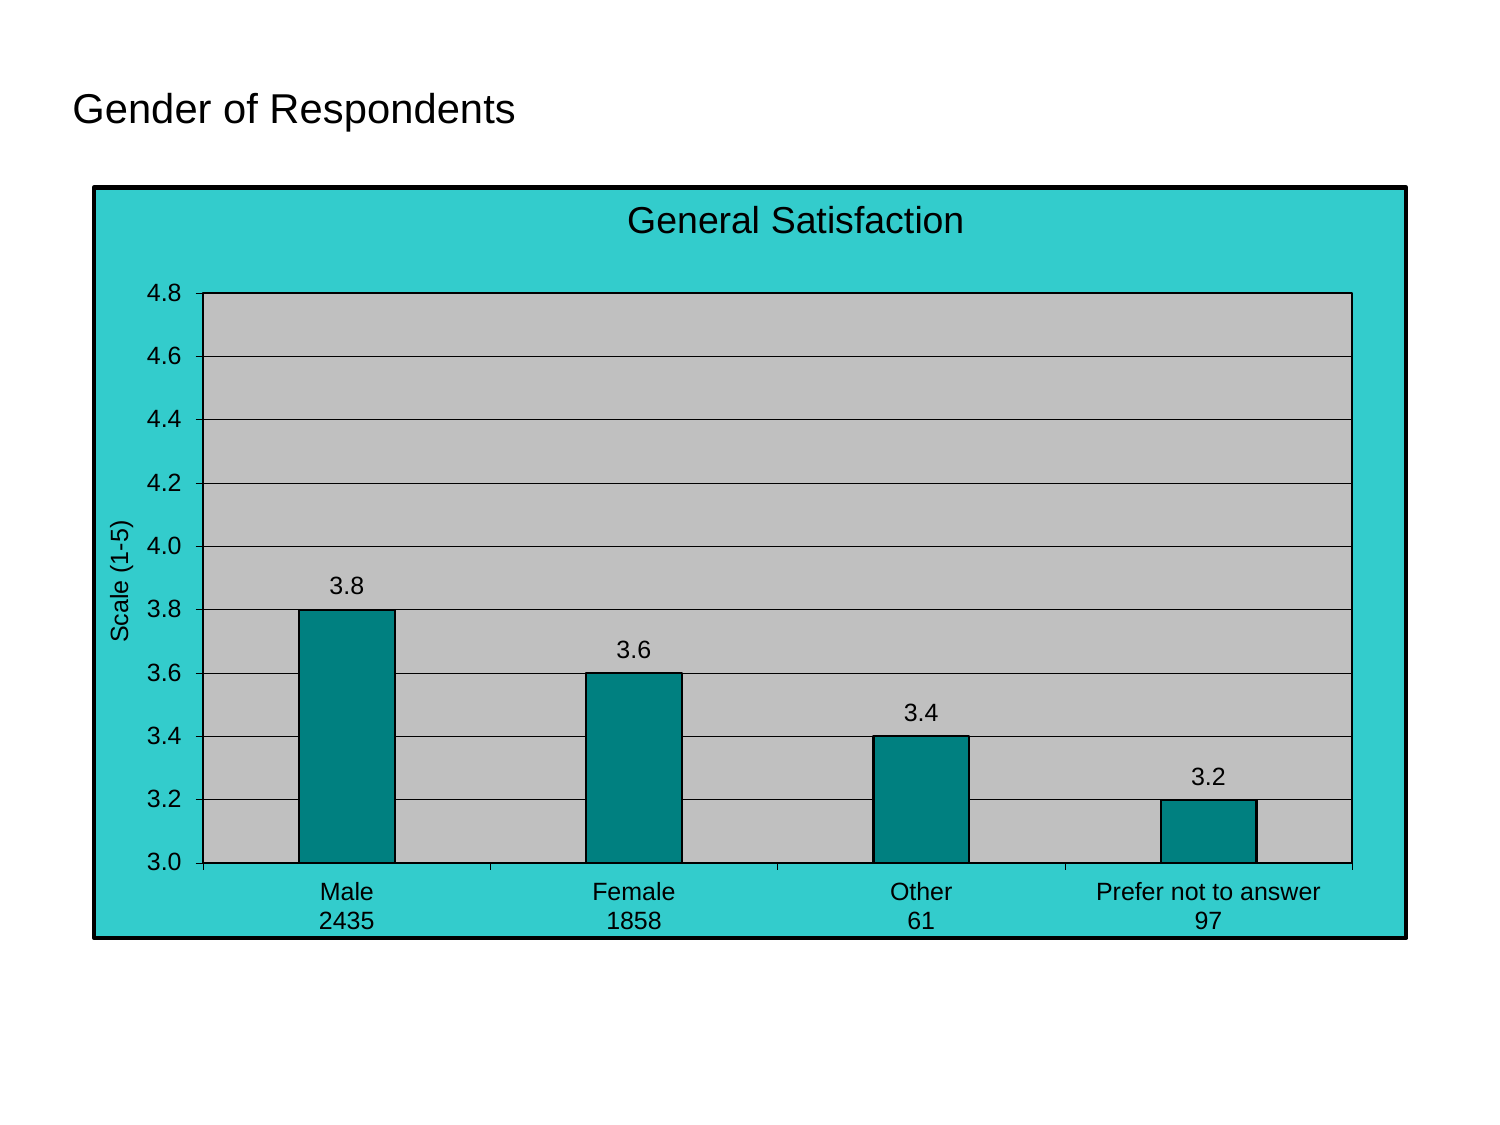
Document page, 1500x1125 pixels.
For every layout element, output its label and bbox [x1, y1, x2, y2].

picture [91, 185, 1409, 940]
